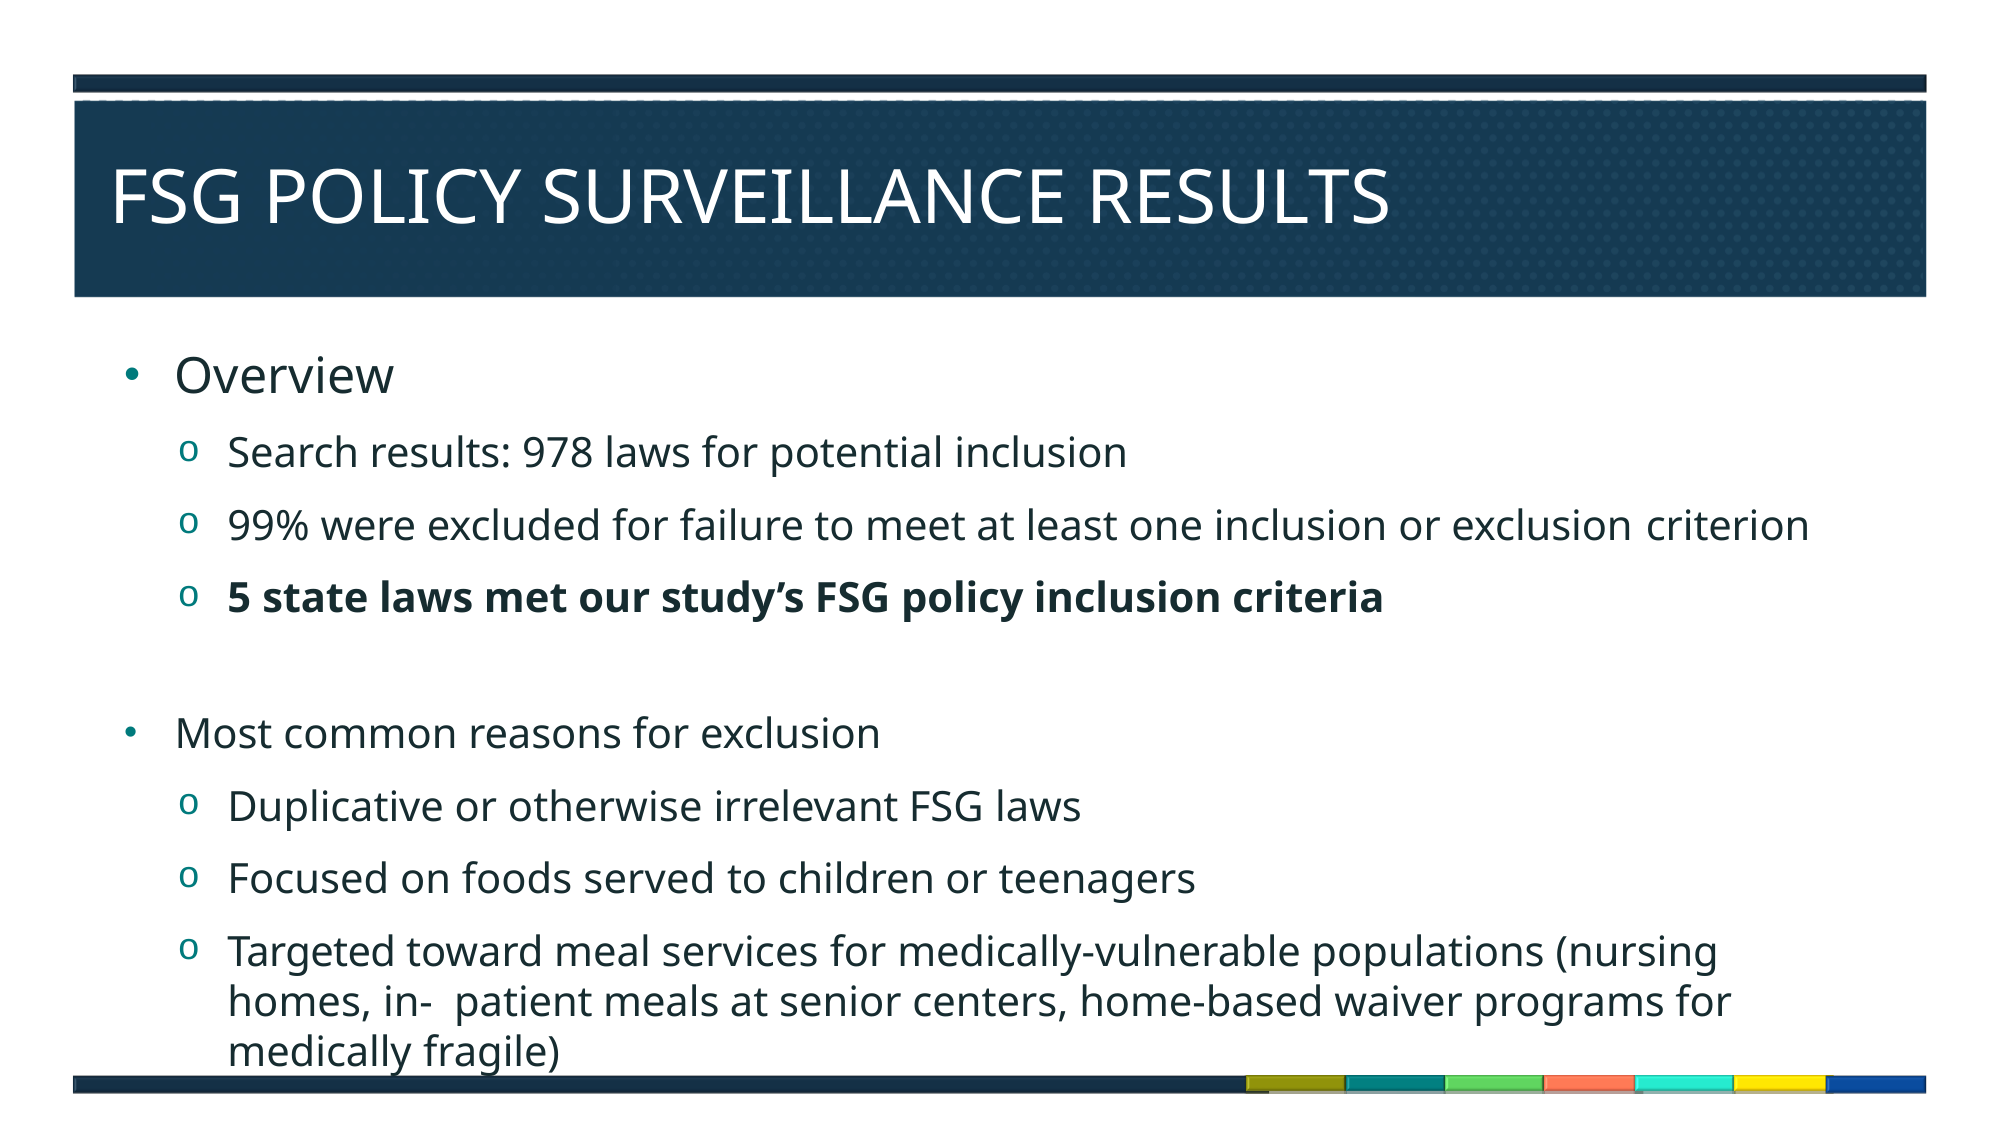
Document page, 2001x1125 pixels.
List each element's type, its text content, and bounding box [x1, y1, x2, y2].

picture [56, 74, 1942, 317]
text_box Overview Search results: 978 laws for potential inclusion 99% were excluded for failure to meet at least one inclusion or exclusion criterion 5 state laws met our study’s FSG policy inclusion criteria Most common reasons for exclusion Duplicative or otherwise irrelevant FSG laws Focused on foods served to children or teenagers Targeted toward meal services for medically-vulnerable populations (nursing homes, in- patient meals at senior centers, home-based waiver programs for medically fragile) [122, 314, 1840, 1075]
title FSG POLICY SURVEILLANCE RESULTS [107, 146, 1432, 337]
picture [72, 1075, 1927, 1094]
